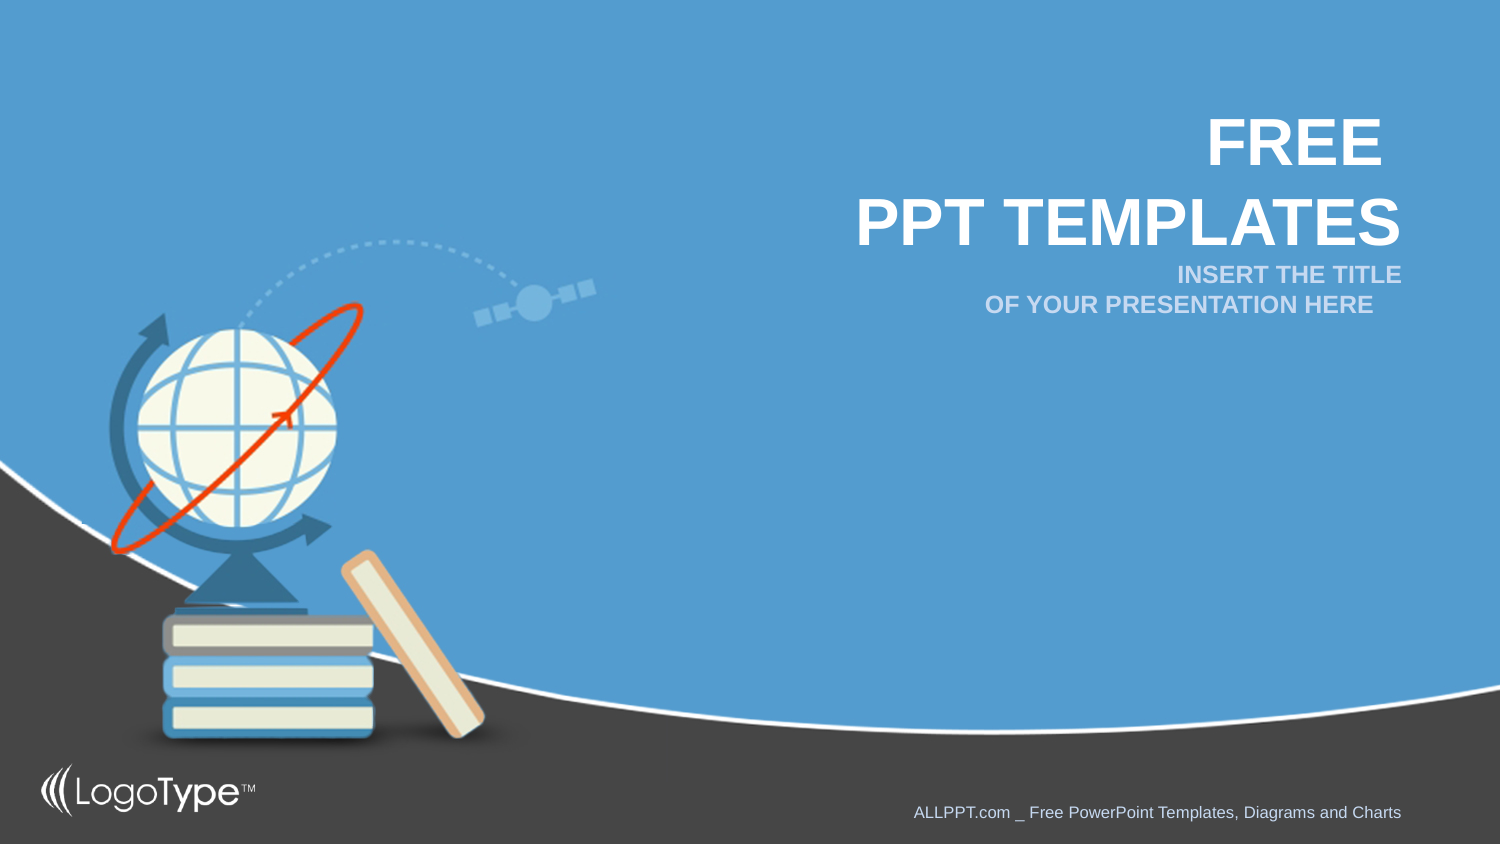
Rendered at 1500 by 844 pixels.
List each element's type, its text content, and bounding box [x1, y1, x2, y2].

text_box INSERT THE TITLE OF YOUR PRESENTATION HERE [620, 266, 1418, 326]
text_box FREE PPT TEMPLATES [620, 91, 1418, 266]
text_box ALLPPT.com _ Free PowerPoint Templates, Diagrams and Charts [0, 794, 1418, 830]
picture [0, 0, 1500, 844]
